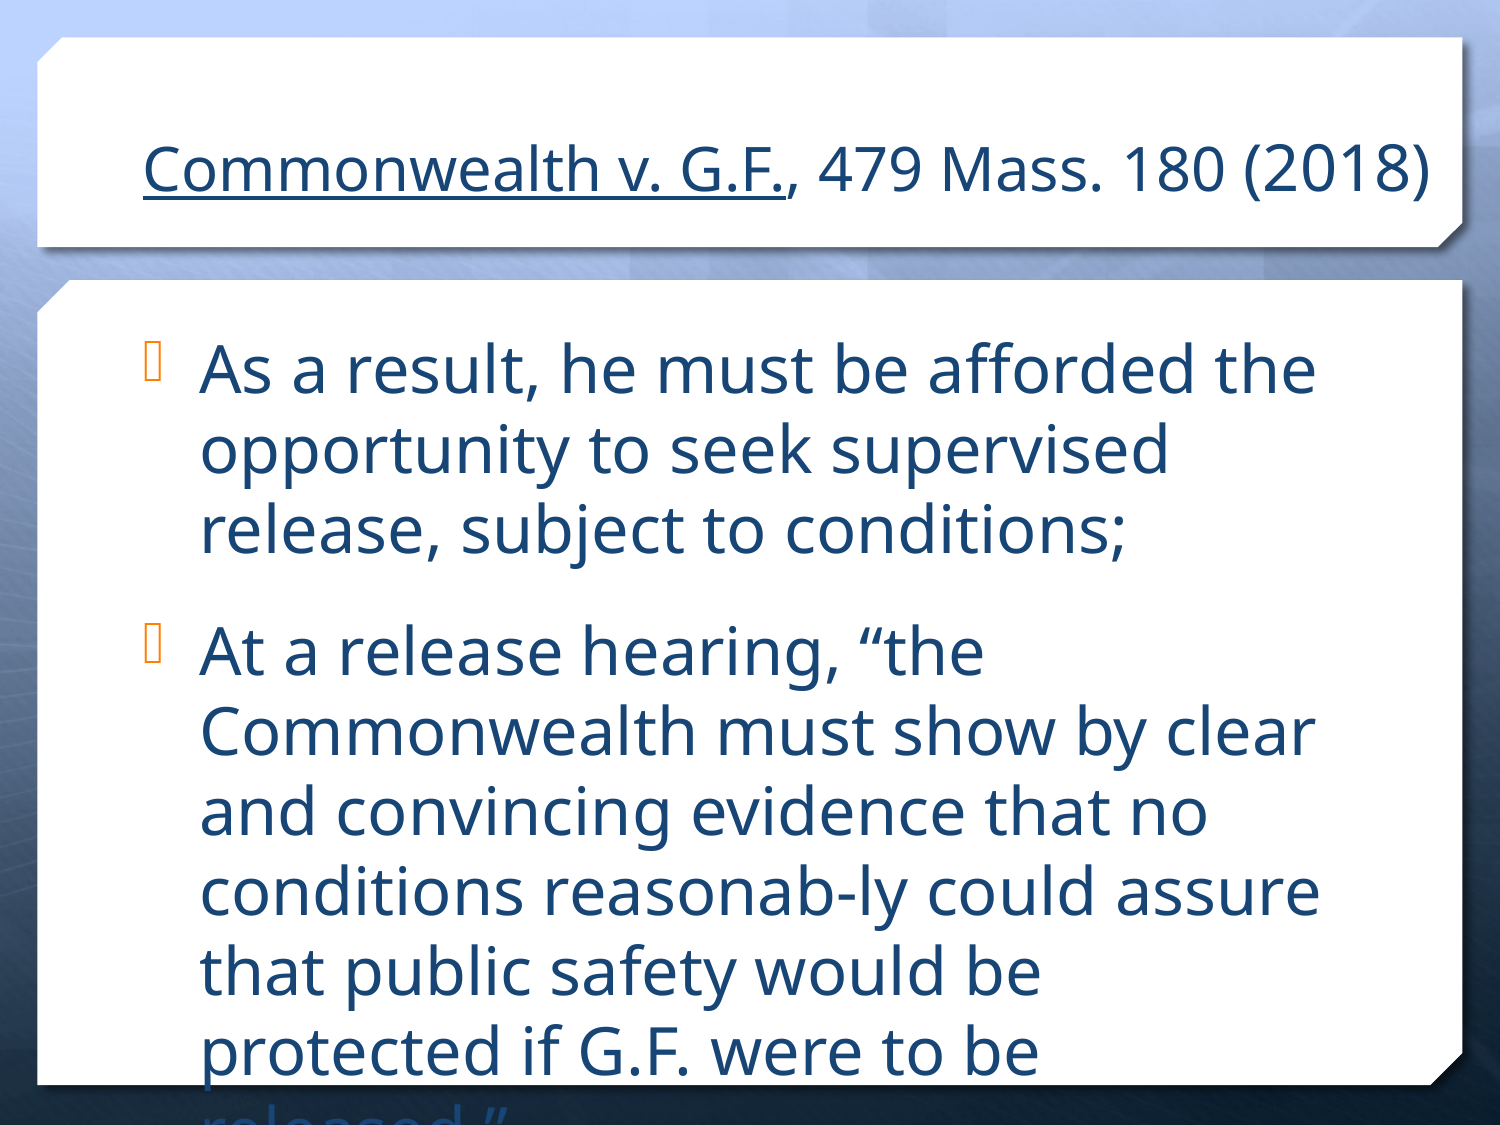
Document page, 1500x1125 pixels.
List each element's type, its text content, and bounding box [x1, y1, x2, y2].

list As a result, he must be afforded the opportunity to seek supervised release, subject to conditions; At a release hearing, “the Commonwealth must show by clear and convincing evidence that no conditions reasonab-ly could assure that public safety would be protected if G.F. were to be released.” [127, 319, 1372, 978]
title Commonwealth v. G.F., 479 Mass. 180 (2018) [127, 48, 1449, 290]
